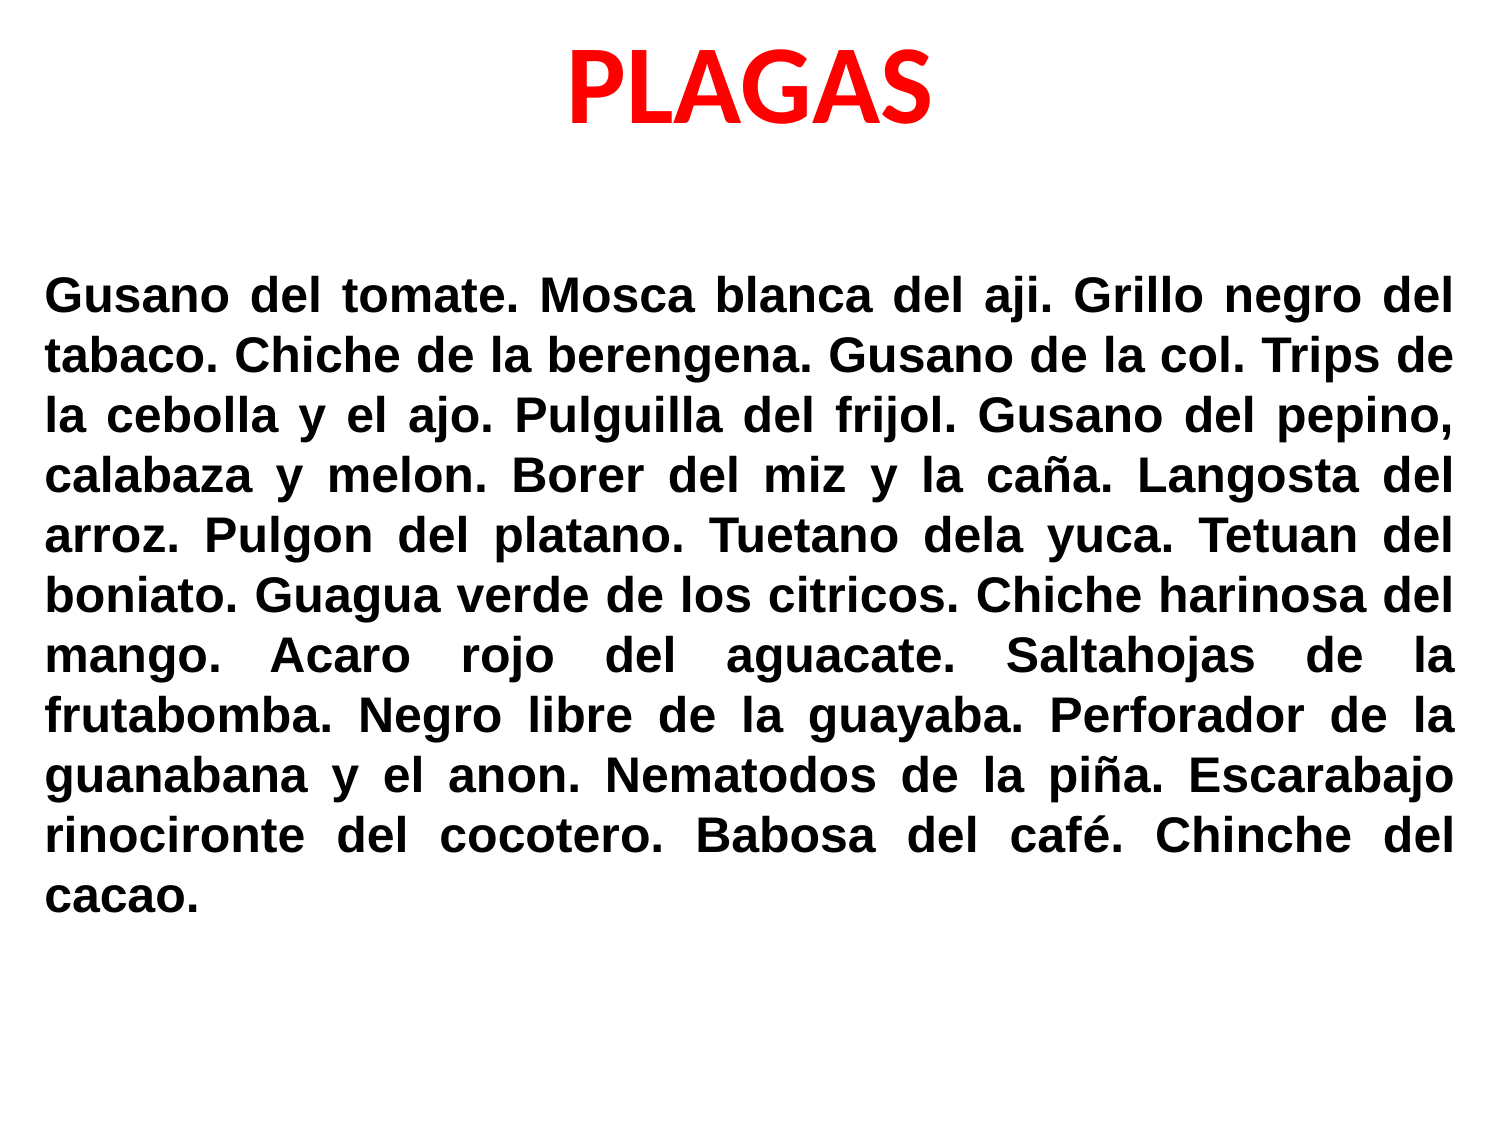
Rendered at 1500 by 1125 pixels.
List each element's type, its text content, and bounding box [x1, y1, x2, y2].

text_box PLAGAS [551, 3, 949, 154]
text_box Gusano del tomate. Mosca blanca del aji. Grillo negro del tabaco. Chiche de la berengena. Gusano de la col. Trips de la cebolla y el ajo. Pulguilla del frijol. Gusano del pepino, calabaza y melon. Borer del miz y la caña. Langosta del arroz. Pulgon del platano. Tuetano dela yuca. Tetuan del boniato. Guagua verde de los citricos. Chiche harinosa del mango. Acaro rojo del aguacate. Saltahojas de la frutabomba. Negro libre de la guayaba. Perforador de la guanabana y el anon. Nematodos de la piña. Escarabajo rinocironte del cocotero. Babosa del café. Chinche del cacao. [29, 255, 1471, 931]
